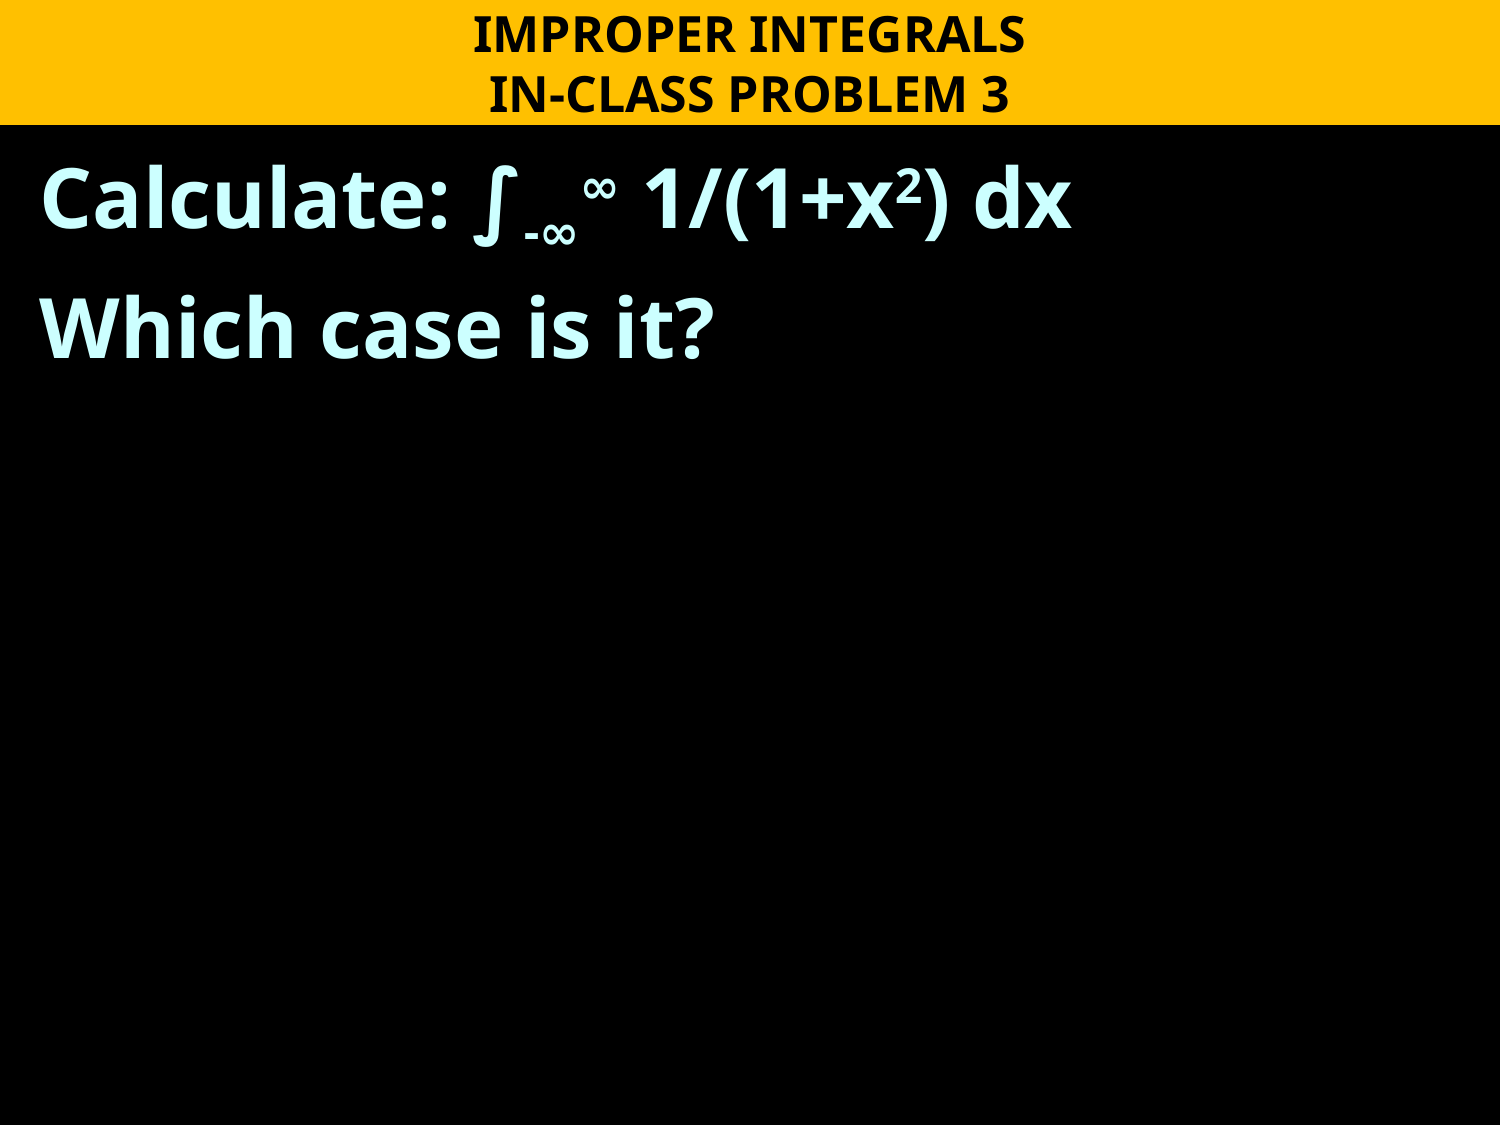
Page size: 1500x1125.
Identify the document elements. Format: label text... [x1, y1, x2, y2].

text_box IMPROPER INTEGRALS IN-CLASS PROBLEM 3 [0, 0, 1500, 125]
list Calculate: ∫-∞∞ 1/(1+x2) dx Which case is it? [24, 137, 1463, 1063]
